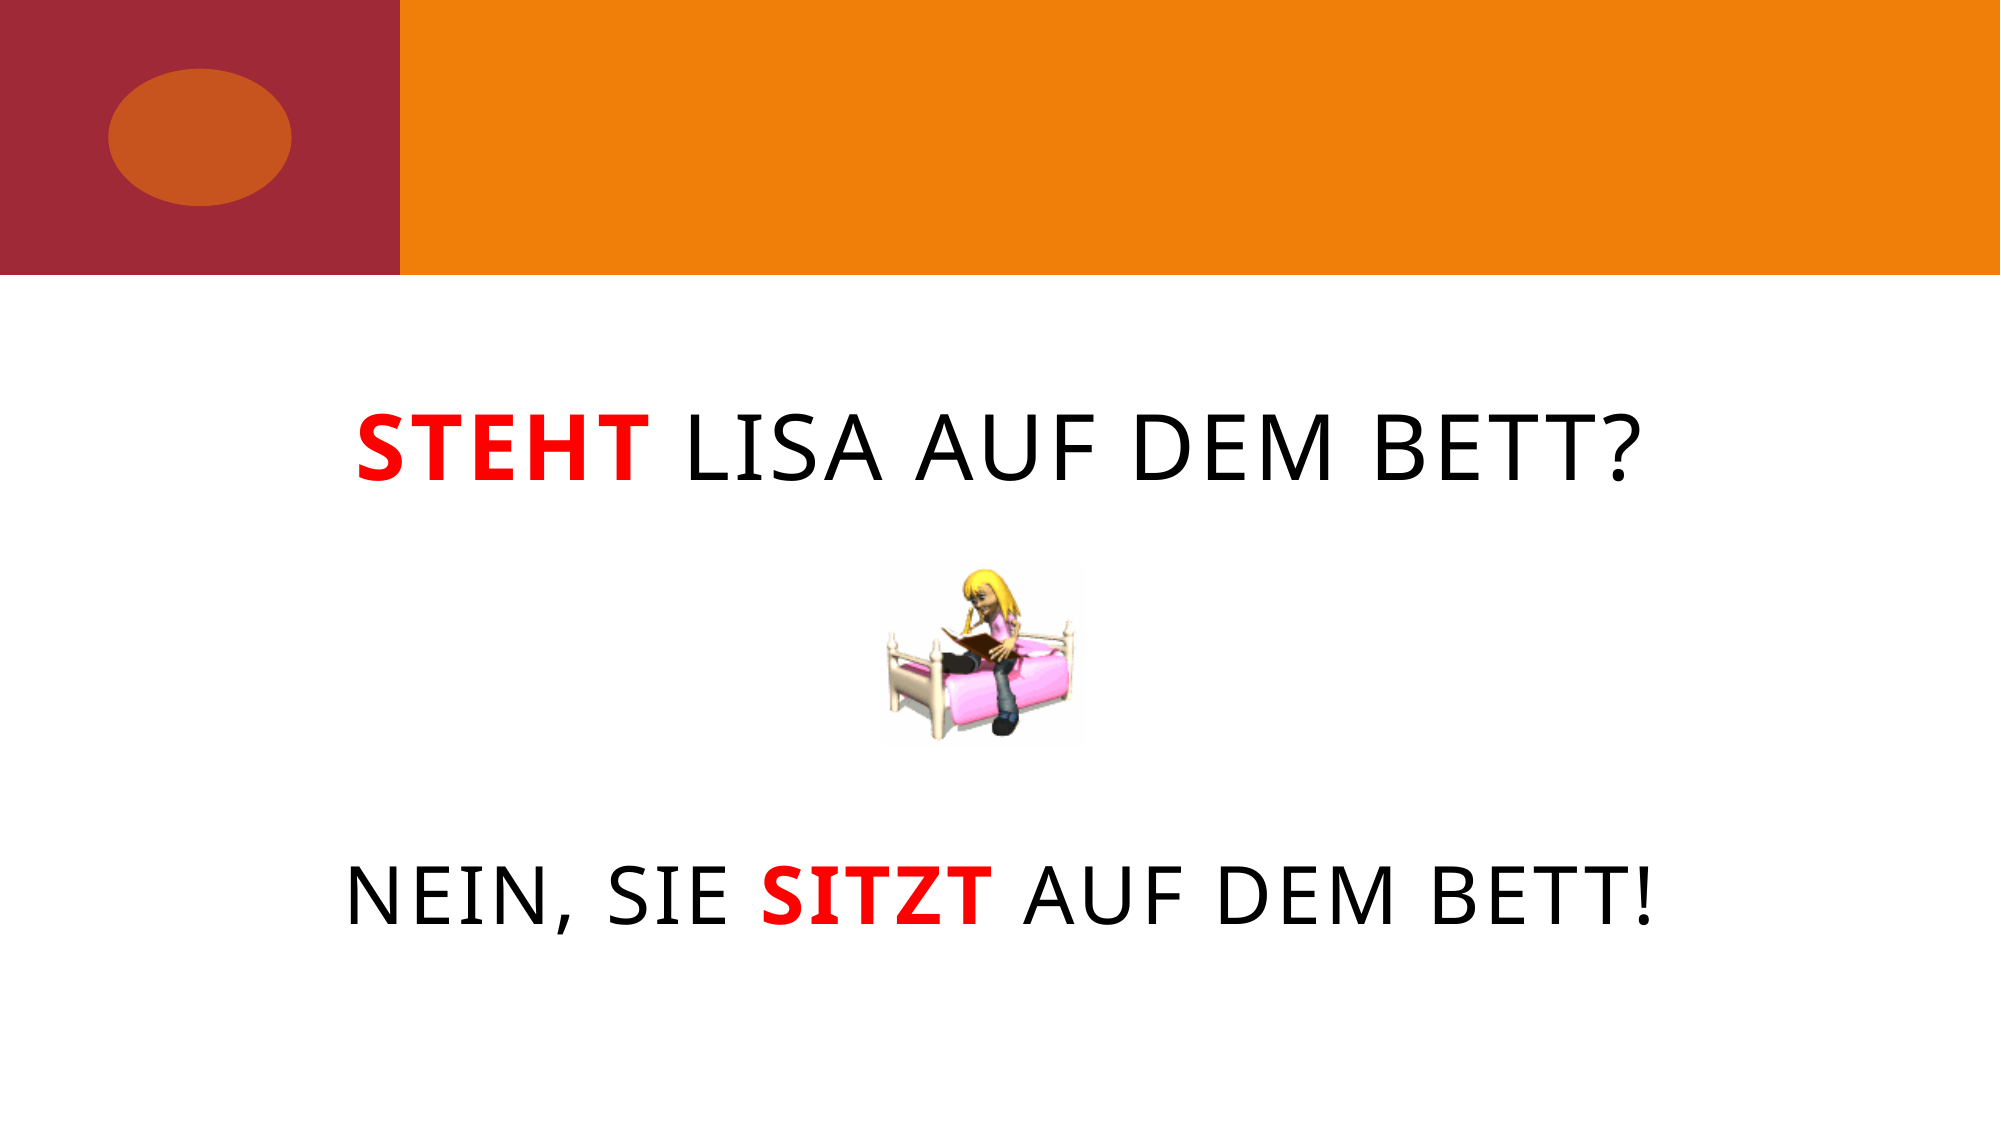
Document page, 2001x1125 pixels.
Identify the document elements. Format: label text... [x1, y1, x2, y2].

text_box Nein, sie sitzt auf dem Bett! [249, 798, 1750, 987]
title Steht Lisa auf dem Bett? [249, 350, 1750, 538]
picture [881, 562, 1085, 747]
